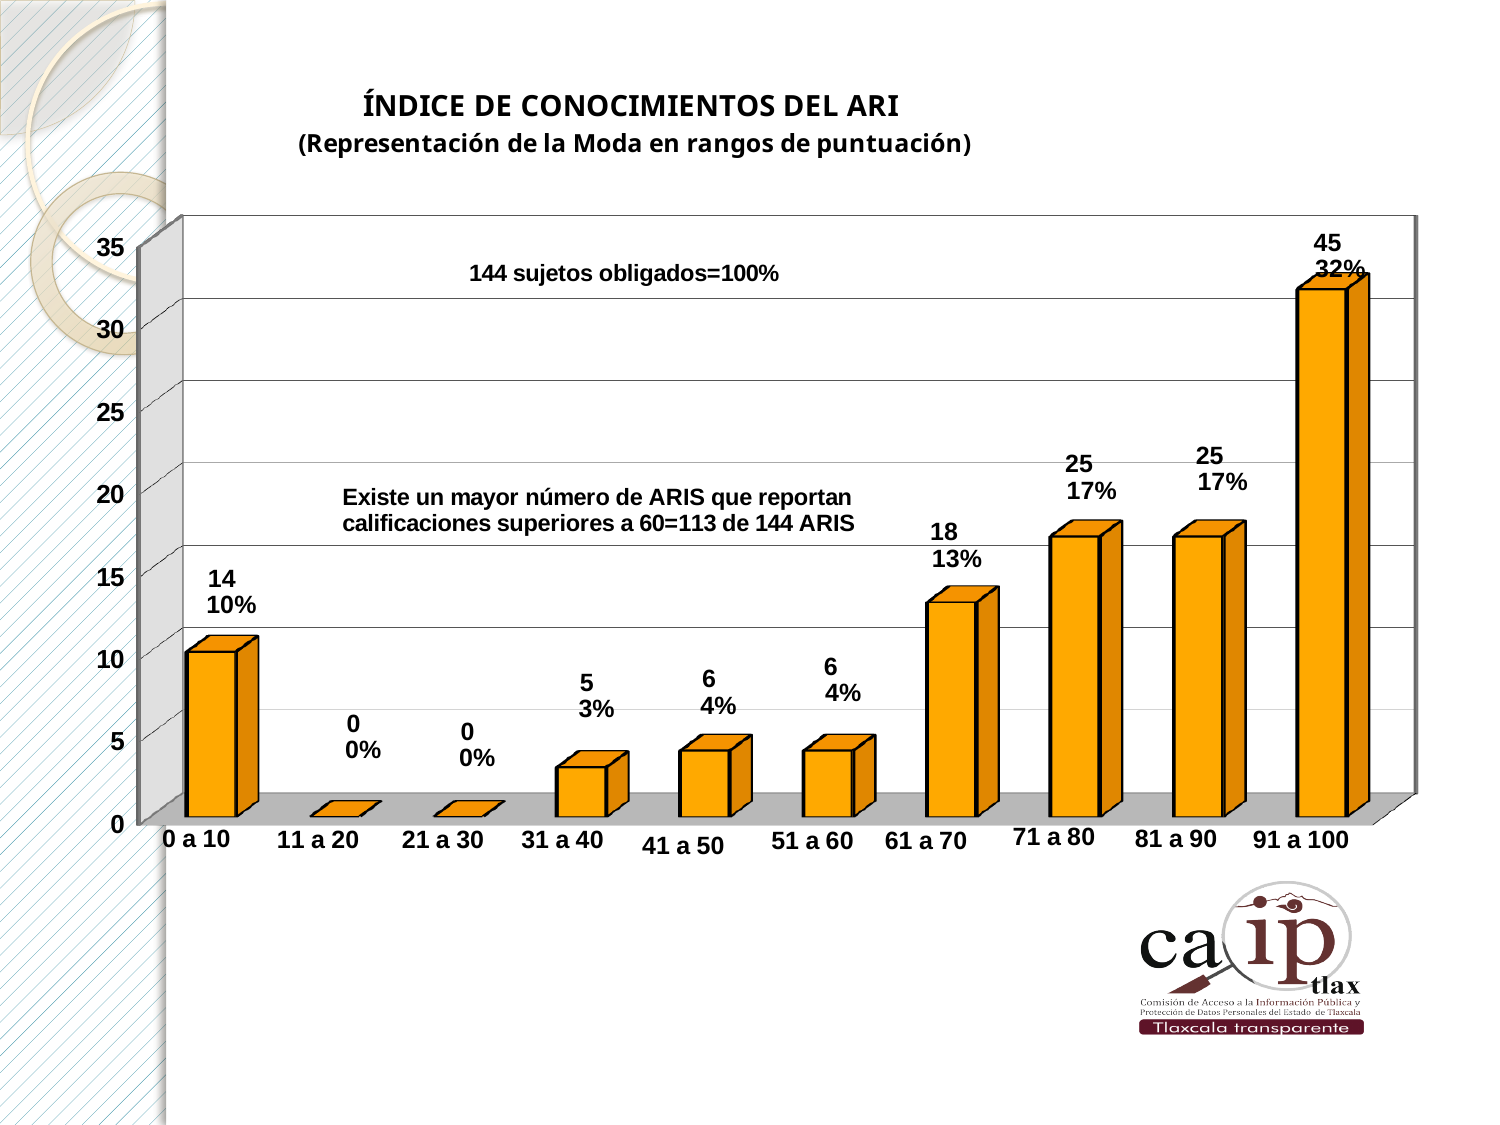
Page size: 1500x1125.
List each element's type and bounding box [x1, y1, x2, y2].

chart [39, 46, 1461, 1079]
